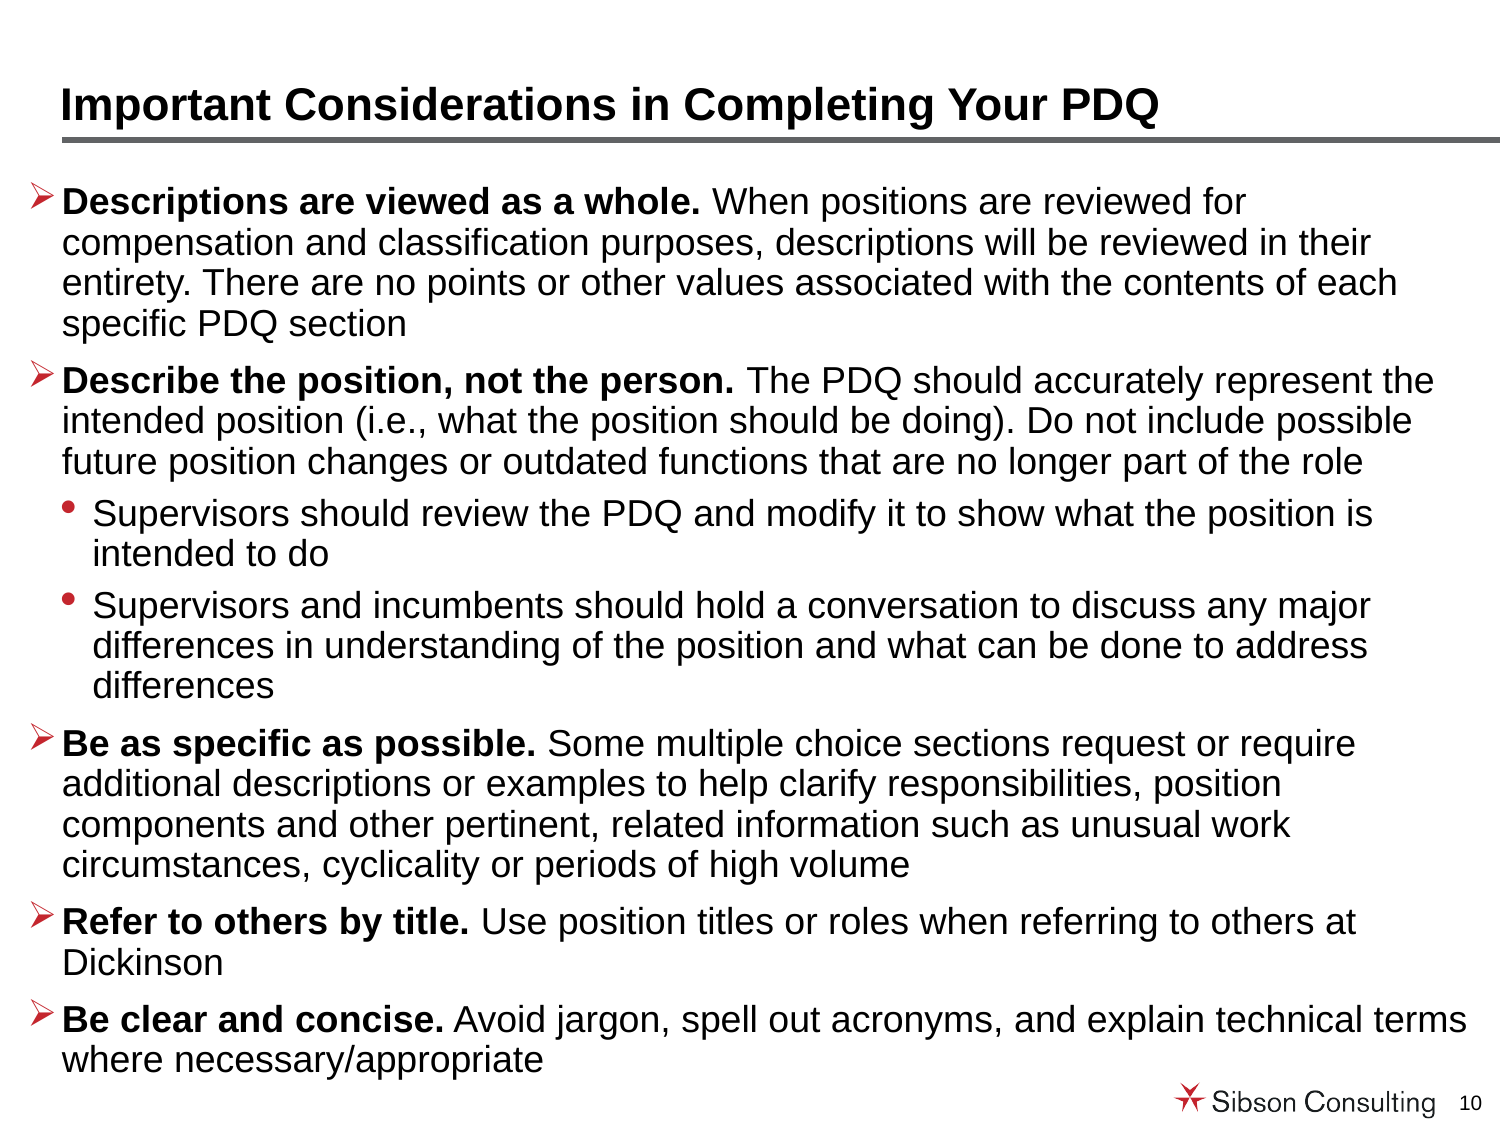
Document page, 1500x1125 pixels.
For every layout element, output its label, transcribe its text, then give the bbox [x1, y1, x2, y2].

list Descriptions are viewed as a whole. When positions are reviewed for compensation and classification purposes, descriptions will be reviewed in their entirety. There are no points or other values associated with the contents of each specific PDQ section Describe the position, not the person. The PDQ should accurately represent the intended position (i.e., what the position should be doing). Do not include possible future position changes or outdated functions that are no longer part of the role Supervisors should review the PDQ and modify it to show what the position is intended to do Supervisors and incumbents should hold a conversation to discuss any major differences in understanding of the position and what can be done to address differences Be as specific as possible. Some multiple choice sections request or require additional descriptions or examples to help clarify responsibilities, position components and other pertinent, related information such as unusual work circumstances, cyclicality or periods of high volume Refer to others by title. Use position titles or roles when referring to others at Dickinson Be clear and concise. Avoid jargon, spell out acronyms, and explain technical terms where necessary/appropriate [12, 174, 1500, 1089]
title Important Considerations in Completing Your PDQ [45, 12, 1475, 138]
picture [1173, 1089, 1435, 1119]
